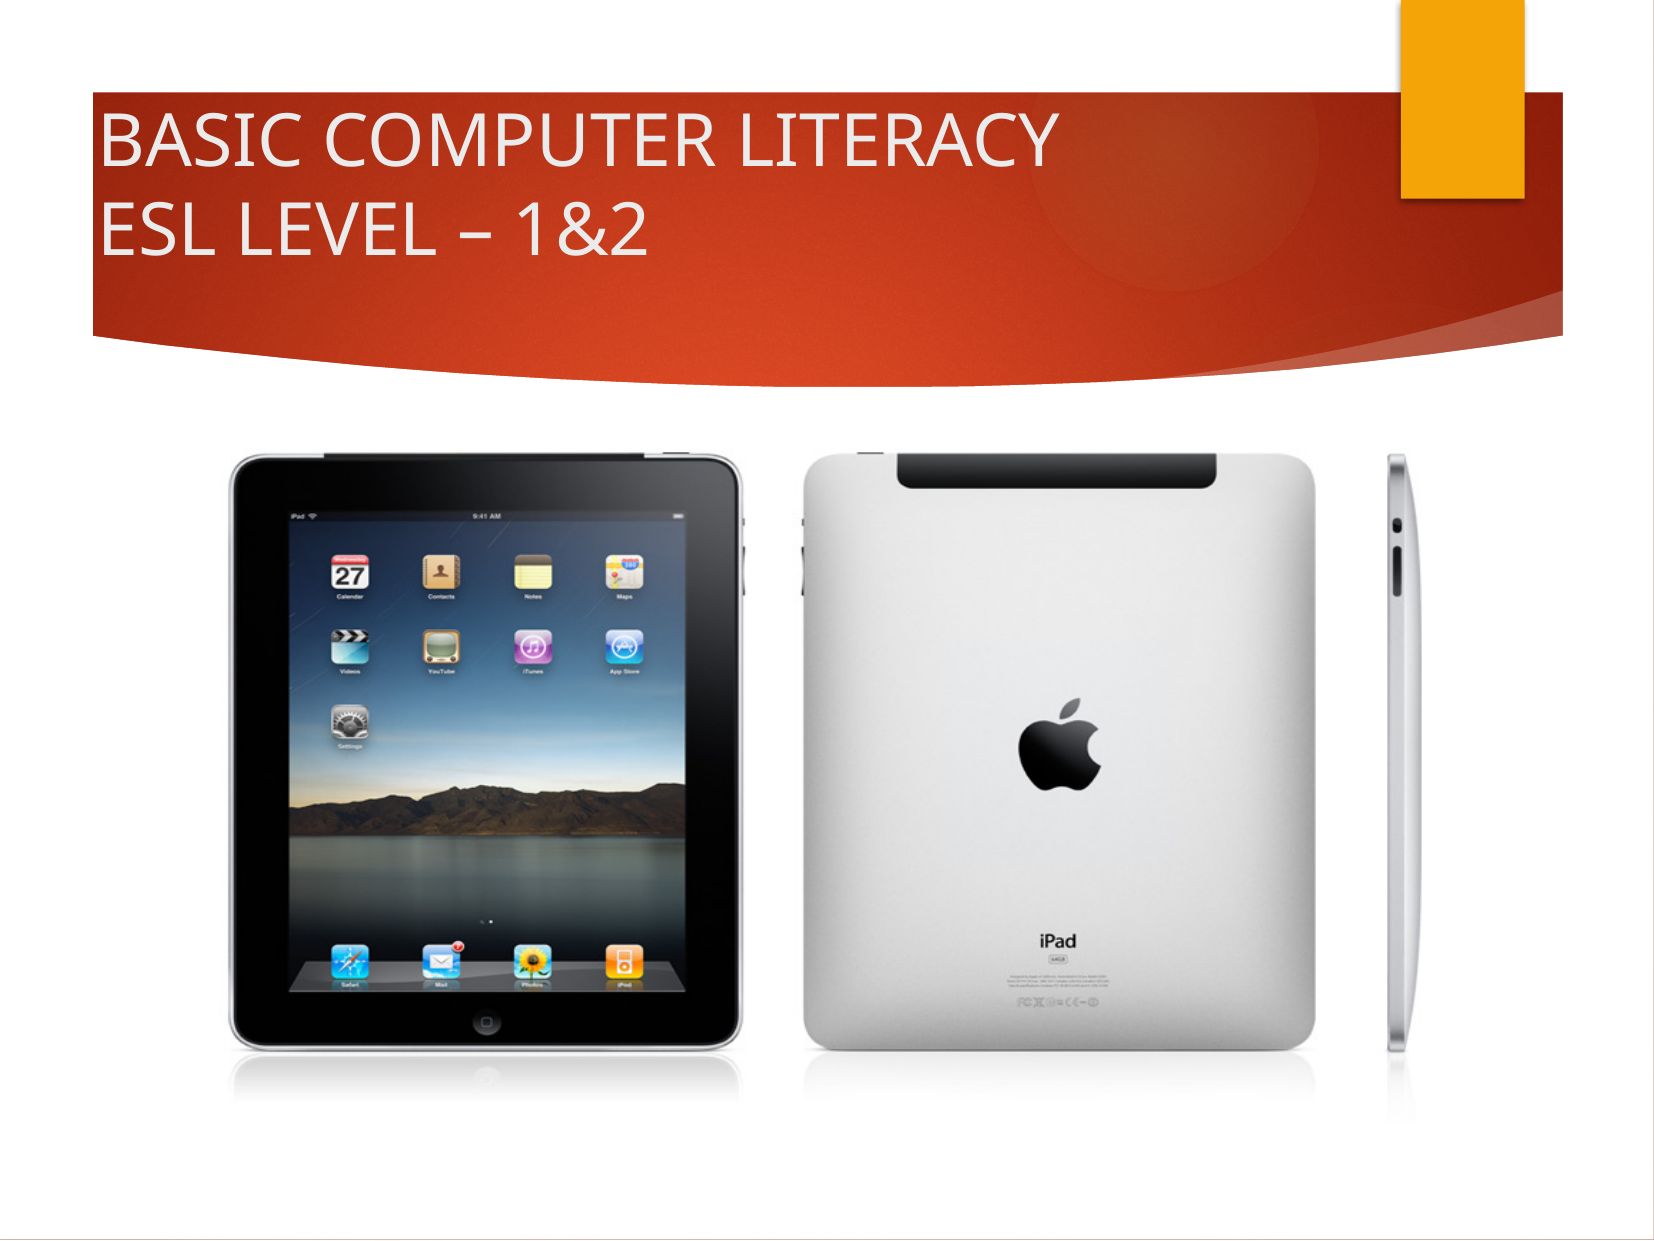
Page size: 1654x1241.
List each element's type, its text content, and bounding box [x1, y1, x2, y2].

title BASIC COMPUTER LITERACY ESL LEVEL – 1&2 [82, 78, 1571, 286]
picture [151, 407, 1502, 1122]
